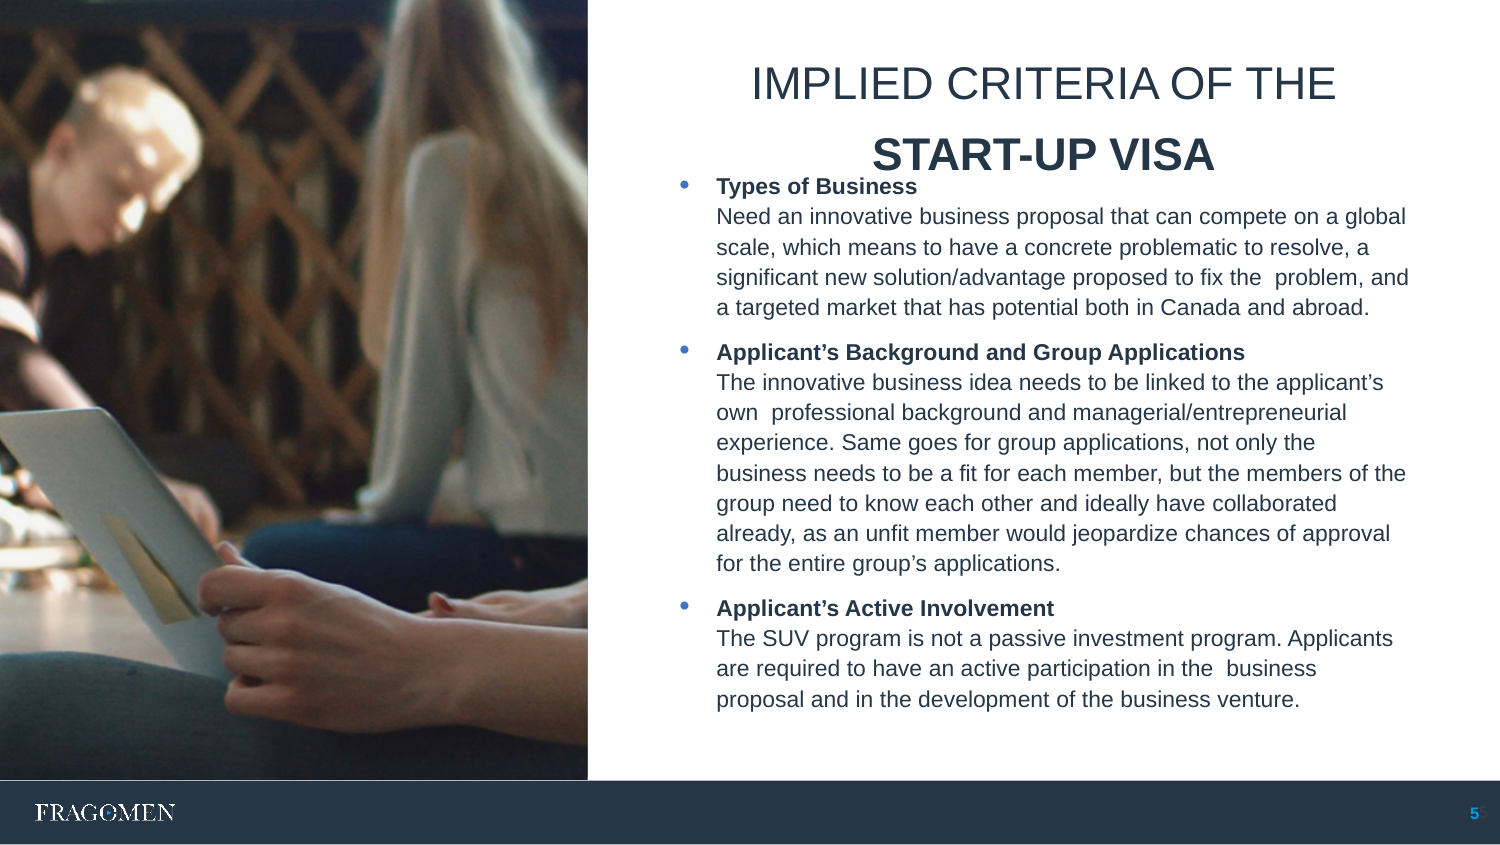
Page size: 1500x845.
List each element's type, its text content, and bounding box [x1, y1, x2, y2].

picture [0, 0, 588, 781]
slide_number 5 [1479, 567, 1489, 845]
picture [35, 804, 175, 821]
list Types of Business Need an innovative business proposal that can compete on a global scale, which means to have a concrete problematic to resolve, a significant new solution/advantage proposed to fix the problem, and a targeted market that has potential both in Canada and abroad. Applicant’s Background and Group Applications The innovative business idea needs to be linked to the applicant’s own professional background and managerial/entrepreneurial experience. Same goes for group applications, not only the business needs to be a fit for each member, but the members of the group need to know each other and ideally have collaborated already, as an unfit member would jeopardize chances of approval for the entire group’s applications. Applicant’s Active Involvement The SUV program is not a passive investment program. Applicants are required to have an active participation in the business proposal and in the development of the business venture. [664, 161, 1427, 721]
subtitle IMPLIED CRITERIA OF THE START-UP VISA [623, 31, 1465, 128]
